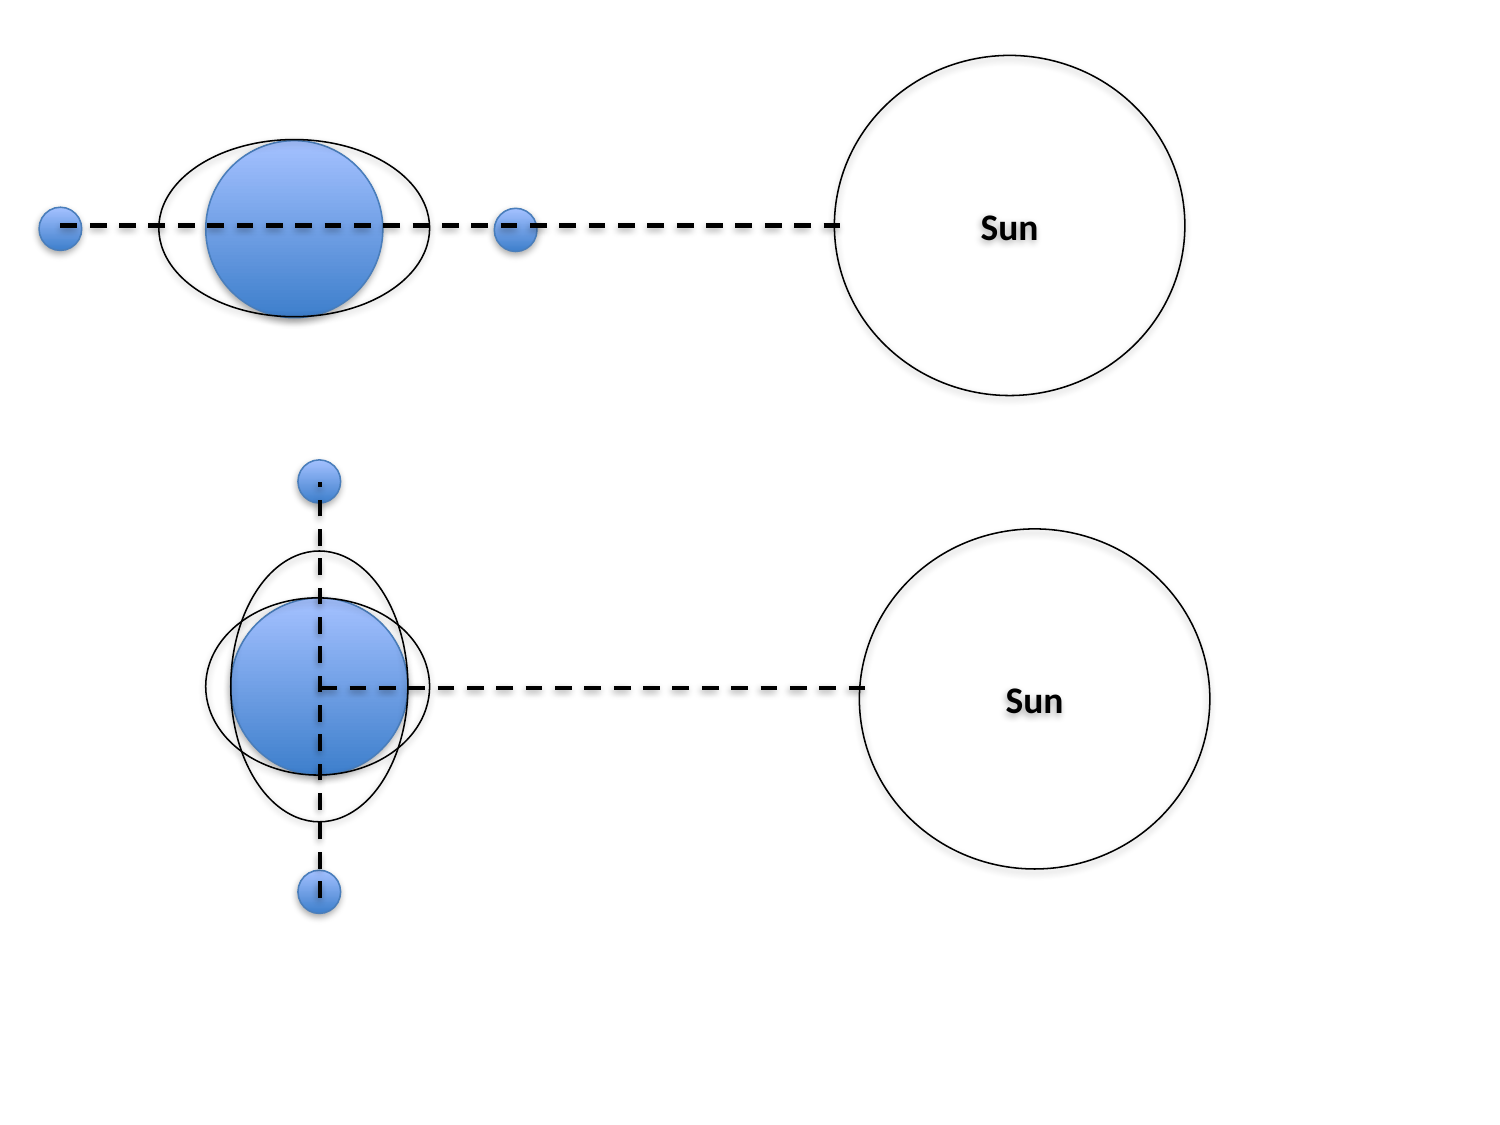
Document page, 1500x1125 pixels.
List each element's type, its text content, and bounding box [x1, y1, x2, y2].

text_box [494, 207, 537, 223]
text_box [204, 597, 314, 776]
text_box [38, 206, 82, 252]
text_box [324, 760, 395, 823]
text_box [158, 138, 431, 223]
text_box [245, 764, 314, 823]
text_box [494, 234, 537, 253]
text_box [158, 234, 430, 318]
text_box Sun [858, 528, 1211, 870]
text_box [324, 550, 399, 622]
text_box [297, 870, 342, 915]
text_box [297, 459, 342, 504]
text_box [242, 550, 314, 618]
text_box Sun [833, 54, 1186, 397]
text_box [324, 697, 430, 776]
text_box [324, 597, 431, 686]
